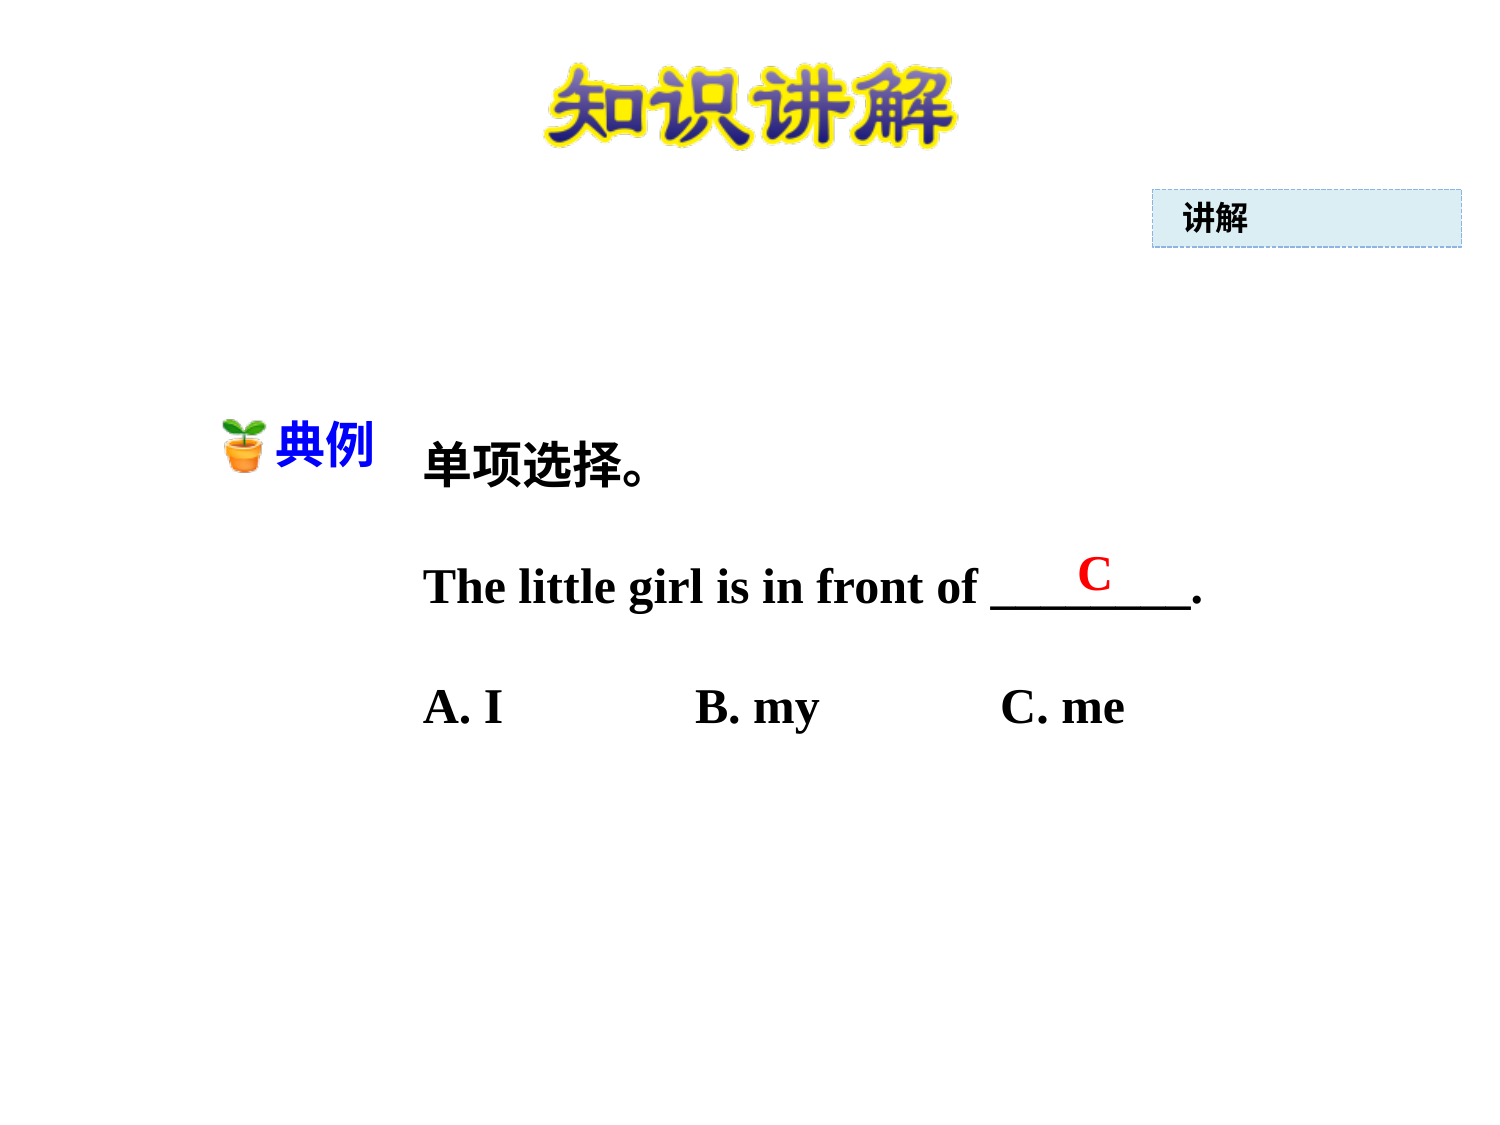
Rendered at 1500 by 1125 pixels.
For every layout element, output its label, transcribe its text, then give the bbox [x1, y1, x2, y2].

text_box 讲解 [1167, 189, 1264, 244]
text_box [1150, 187, 1464, 249]
text_box 单项选择。 The little girl is in front of ________. A. I B. my C. me [408, 366, 1283, 742]
picture [538, 57, 964, 157]
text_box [216, 406, 425, 483]
text_box C [1062, 532, 1154, 608]
